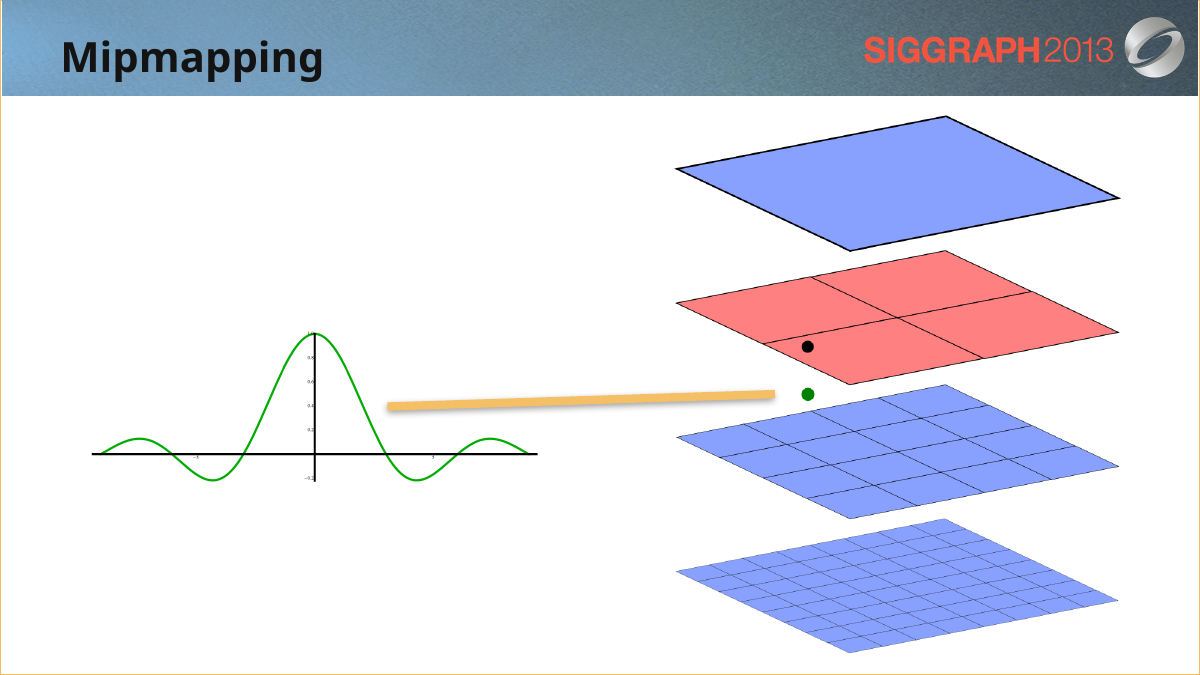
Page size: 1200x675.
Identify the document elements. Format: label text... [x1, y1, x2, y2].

picture [672, 112, 1126, 657]
picture [2, 0, 1198, 96]
text_box Mipmapping [48, 24, 1090, 87]
picture [91, 331, 538, 482]
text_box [387, 393, 776, 407]
